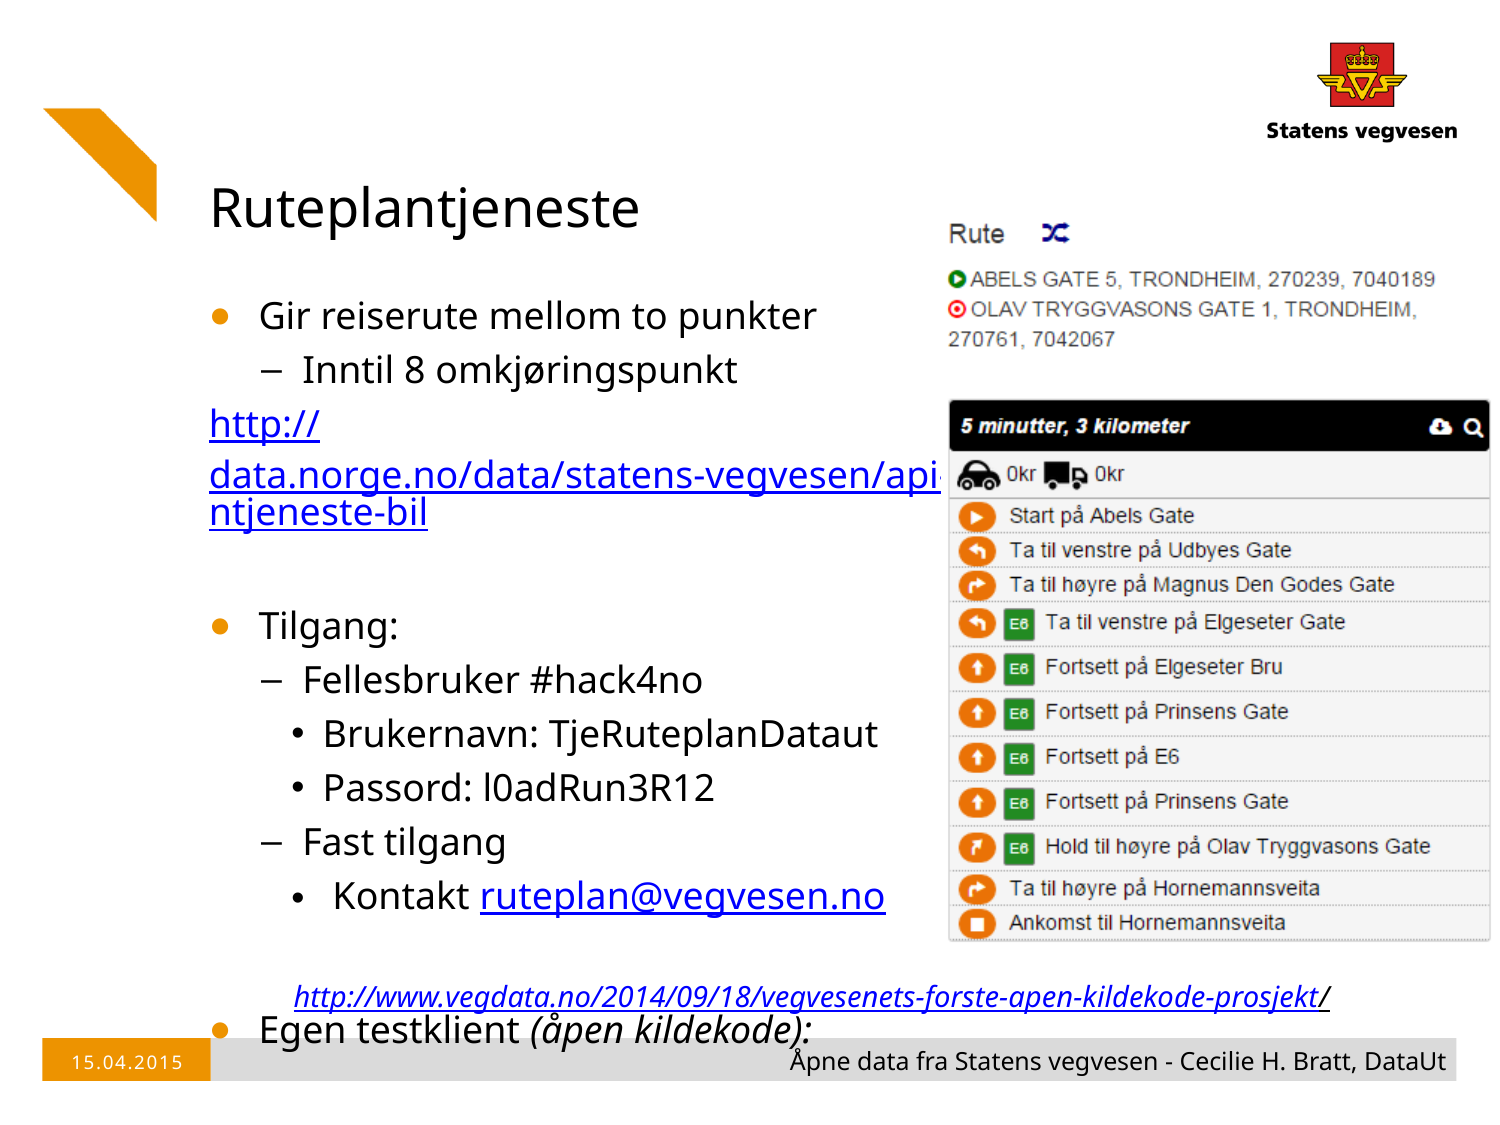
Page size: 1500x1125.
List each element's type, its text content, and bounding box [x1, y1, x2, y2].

picture [0, 0, 167, 230]
picture [940, 203, 1500, 972]
picture [1252, 0, 1500, 145]
footer Åpne data fra Statens vegvesen - Cecilie H. Bratt, DataUt [258, 1045, 1448, 1074]
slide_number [42, 1047, 211, 1076]
text_box http://www.vegdata.no/2014/09/18/vegvesenets-forste-apen-kildekode-prosjekt/ [278, 971, 1353, 1026]
title Ruteplantjeneste [209, 173, 1358, 251]
list Gir reiserute mellom to punkter Inntil 8 omkjøringspunkt http://data.norge.no/data/statens-vegvesen/api-ruteplantjeneste-bil Tilgang: Fellesbruker #hack4no Brukernavn: TjeRuteplanDataut Passord: l0adRun3R12 Fast tilgang Kontakt ruteplan@vegvesen.no Egen testklient (åpen kildekode): [208, 291, 935, 1024]
